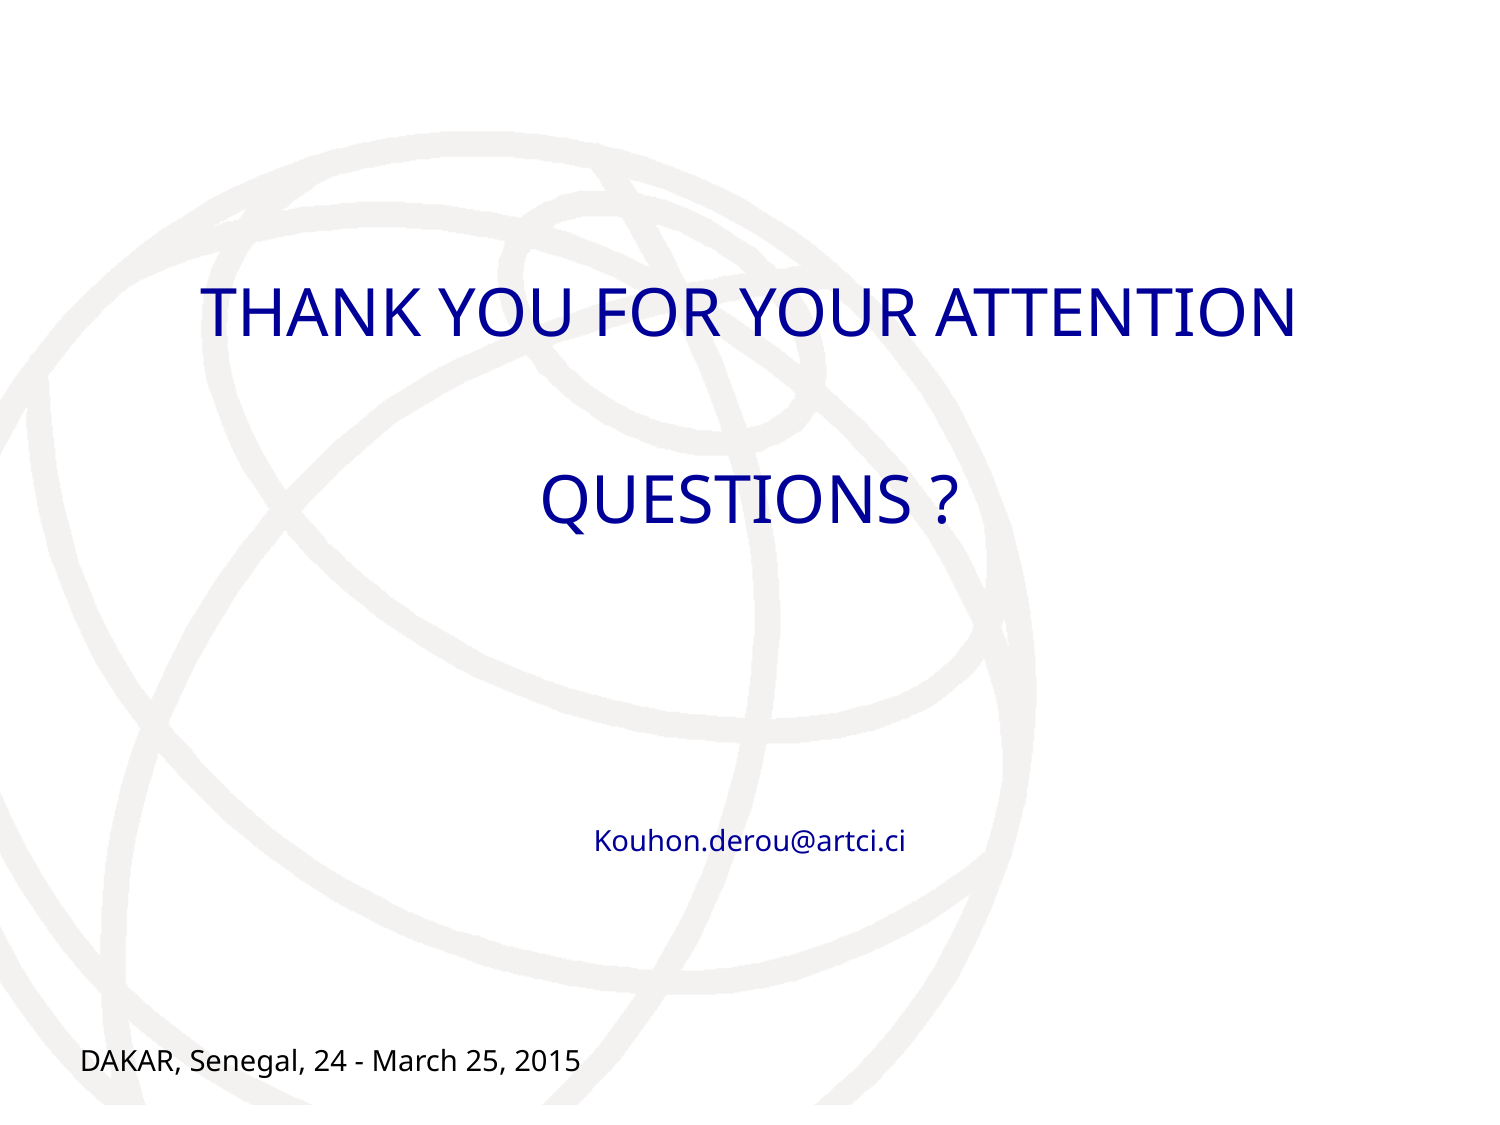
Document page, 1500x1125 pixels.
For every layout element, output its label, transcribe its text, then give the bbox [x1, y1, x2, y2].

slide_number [64, 1034, 727, 1087]
list THANK YOU FOR YOUR ATTENTION QUESTIONS ? Kouhon.derou@artci.ci [75, 262, 1425, 1005]
picture [0, 112, 1061, 1105]
